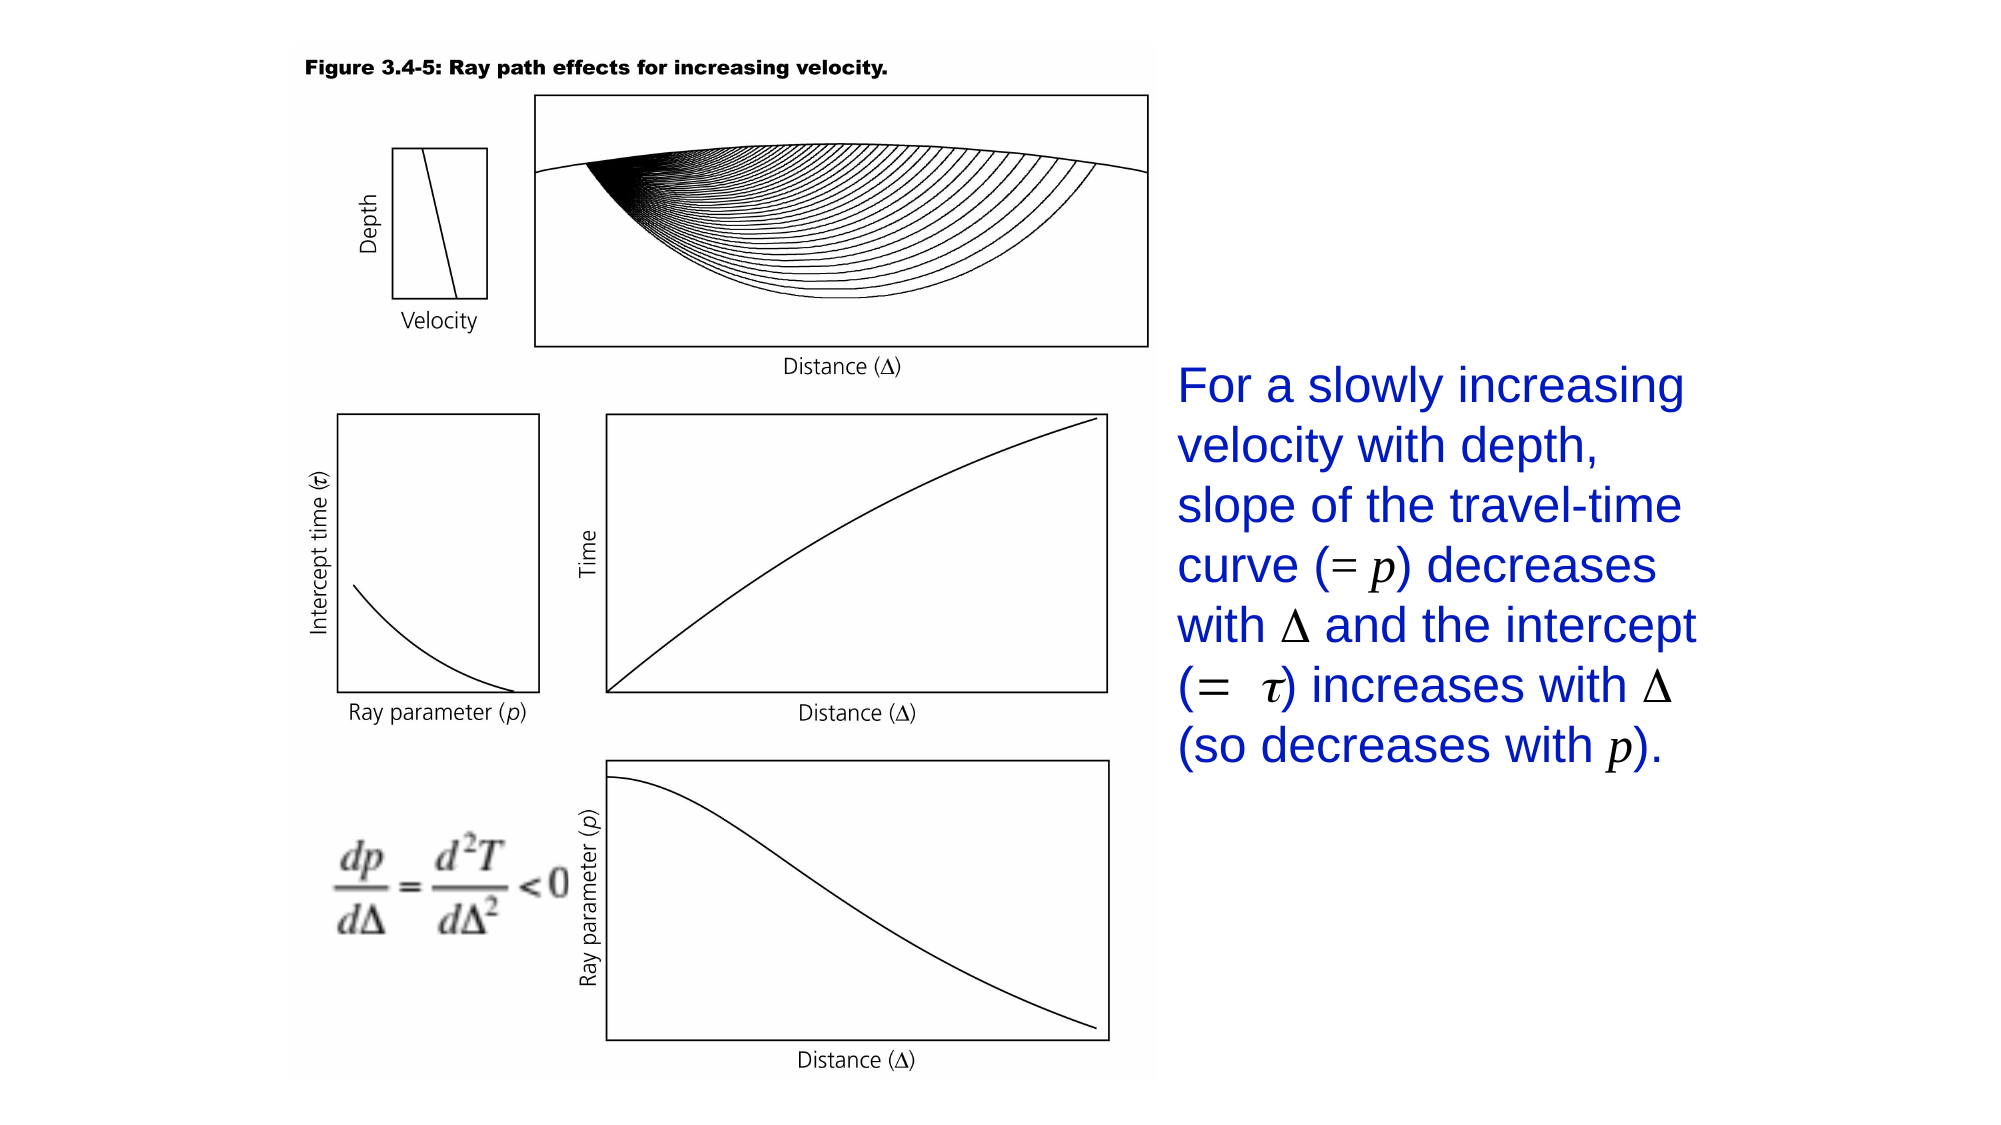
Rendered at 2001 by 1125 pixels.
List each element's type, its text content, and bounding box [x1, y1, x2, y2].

text_box For a slowly increasing velocity with depth, slope of the travel-time curve (= p) decreases with  and the intercept () increases with  (so decreases with p). [1162, 345, 1713, 780]
picture [290, 43, 1156, 1082]
